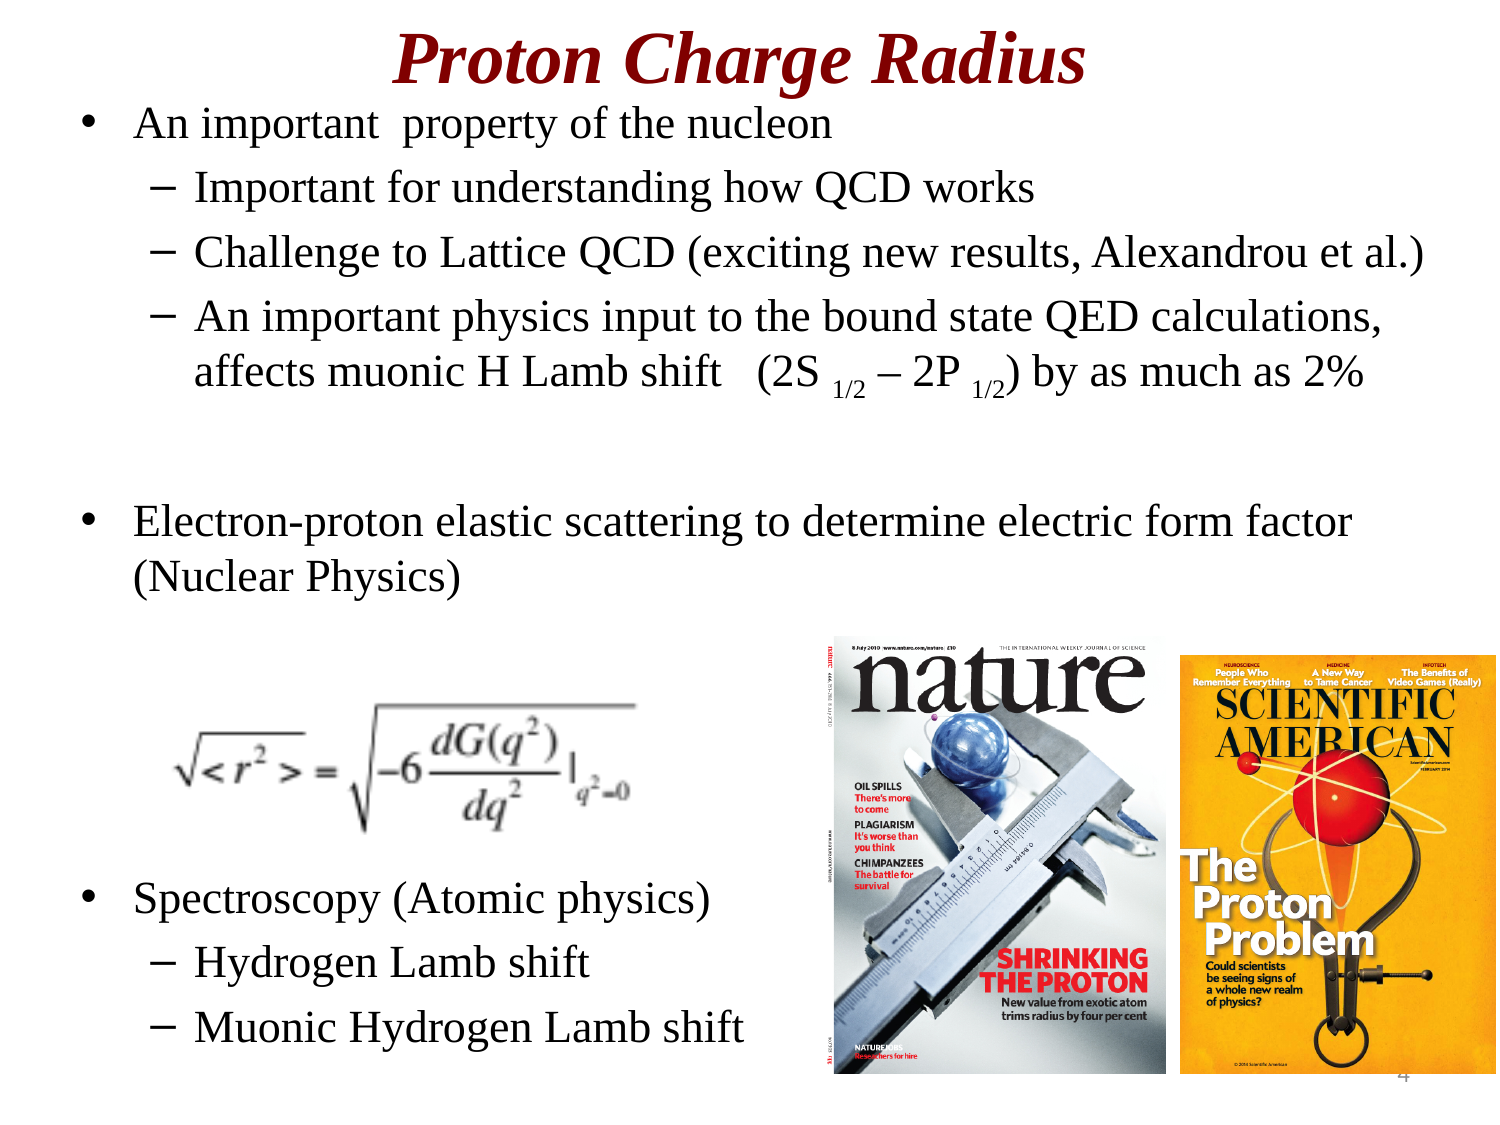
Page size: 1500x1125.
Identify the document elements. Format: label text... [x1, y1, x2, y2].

picture [1180, 655, 1497, 1074]
slide_number 4 [1074, 1042, 1425, 1103]
title Proton Charge Radius [0, 0, 1500, 111]
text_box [167, 696, 645, 835]
picture [826, 636, 1167, 1074]
list An important property of the nucleon Important for understanding how QCD works Challenge to Lattice QCD (exciting new results, Alexandrou et al.) An important physics input to the bound state QED calculations, affects muonic H Lamb shift (2S 1/2 – 2P 1/2) by as much as 2% Electron-proton elastic scattering to determine electric form factor (Nuclear Physics) Spectroscopy (Atomic physics) Hydrogen Lamb shift Muonic Hydrogen Lamb shift [65, 85, 1453, 1095]
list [970, 266, 1210, 626]
